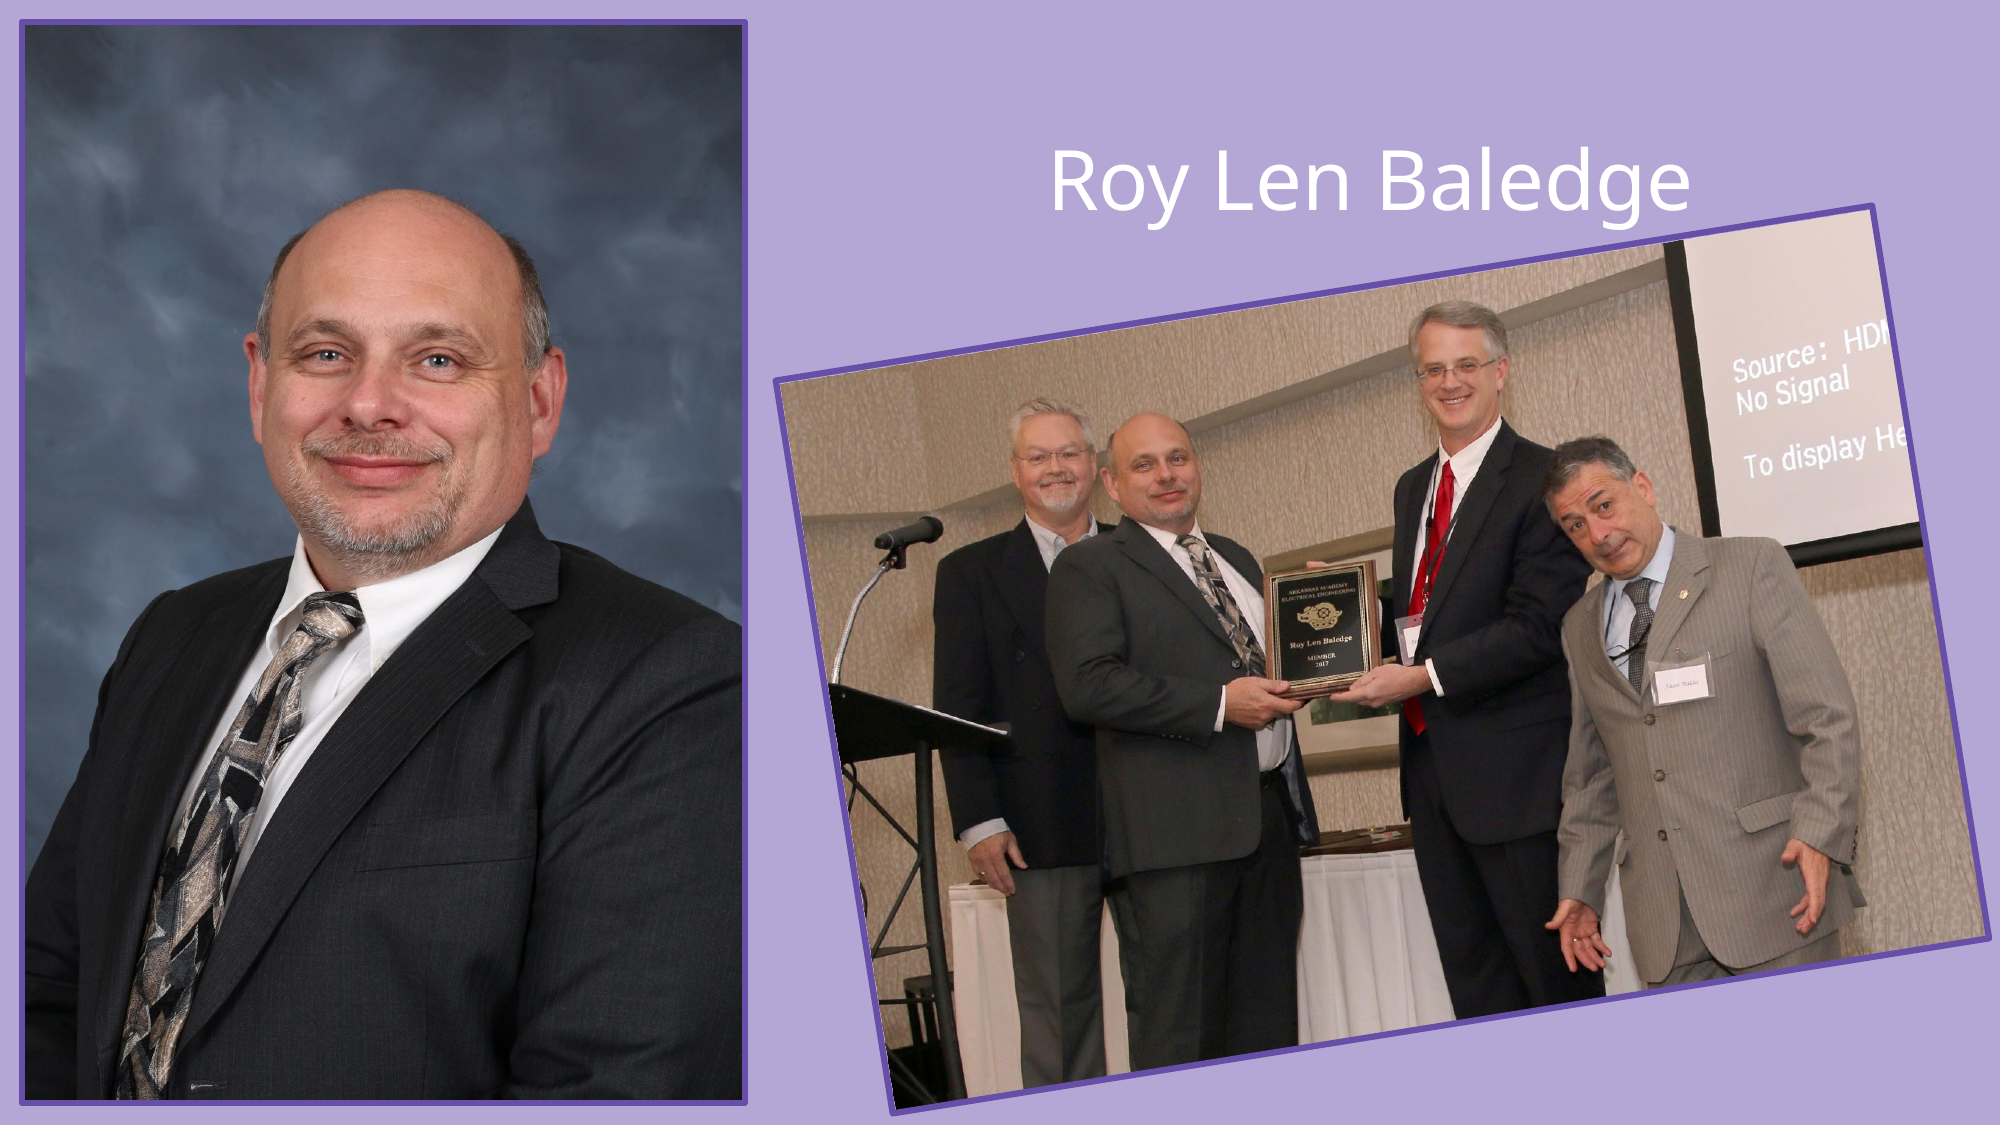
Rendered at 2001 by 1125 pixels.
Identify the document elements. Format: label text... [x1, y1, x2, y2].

text_box Roy Len Baledge [746, 112, 2000, 340]
picture [24, 24, 742, 1101]
picture [781, 211, 1985, 1109]
